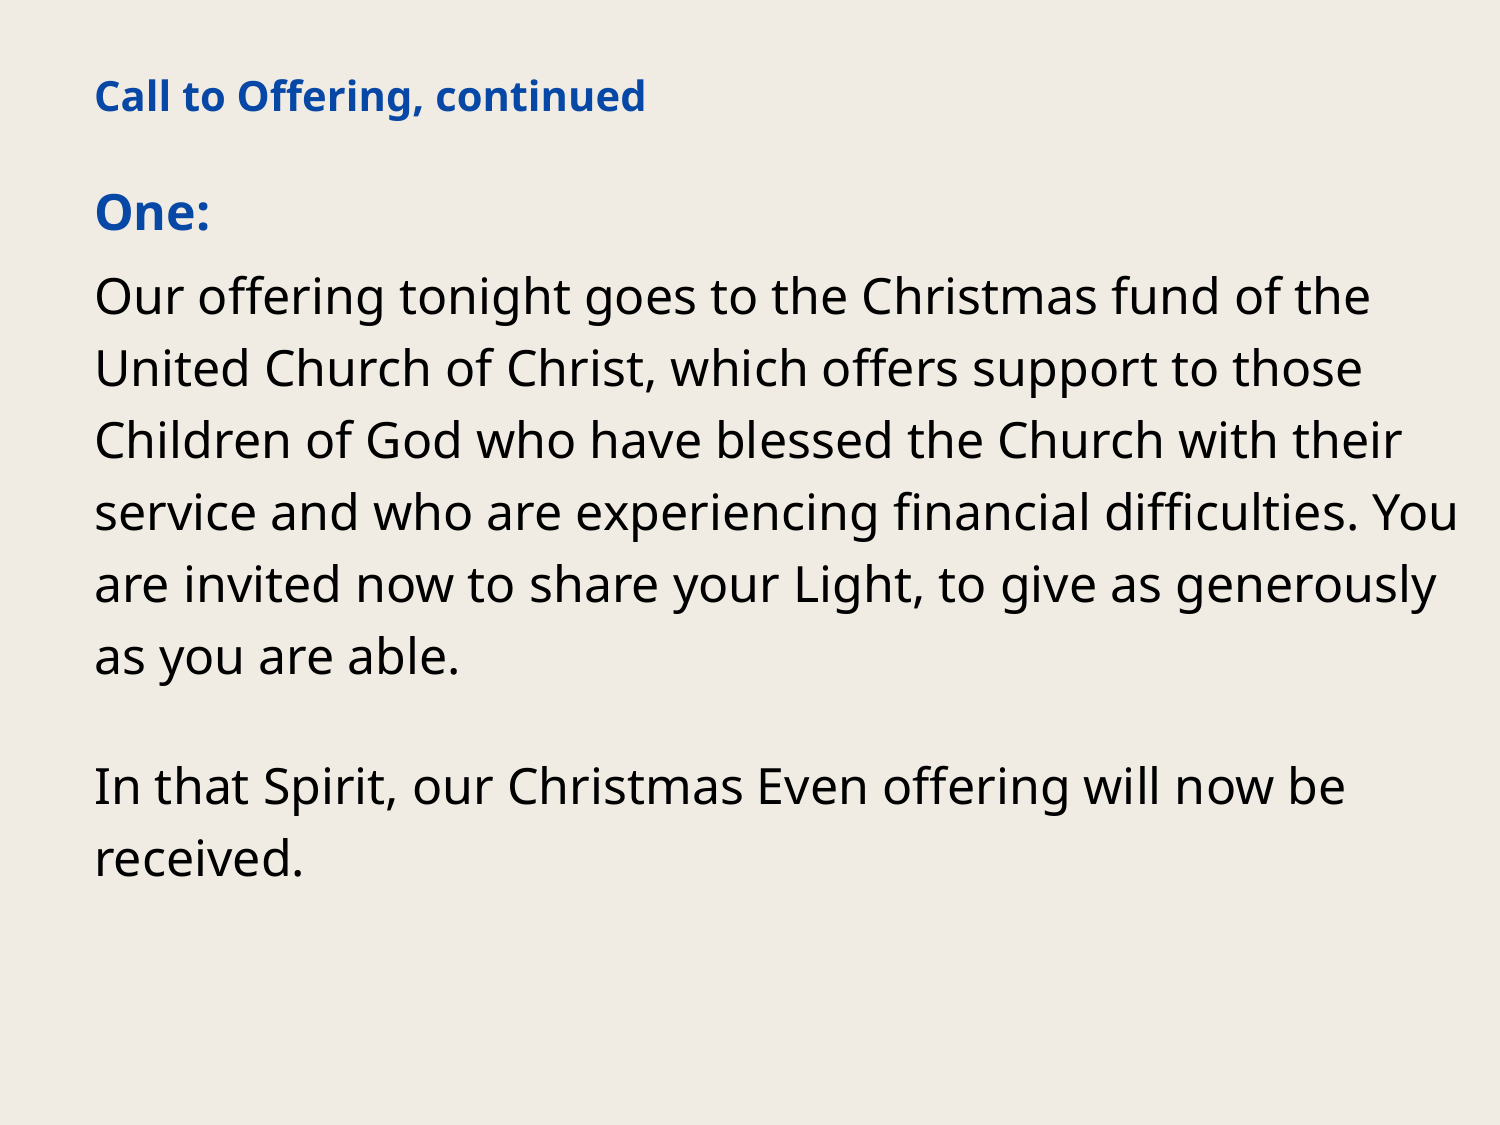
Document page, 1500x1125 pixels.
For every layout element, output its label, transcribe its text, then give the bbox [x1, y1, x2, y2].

list Call to Offering, continued One: Our offering tonight goes to the Christmas fund of the United Church of Christ, which offers support to those Children of God who have blessed the Church with their service and who are experiencing financial difficulties. You are invited now to share your Light, to give as generously as you are able. In that Spirit, our Christmas Even offering will now be received. [79, 62, 1480, 963]
